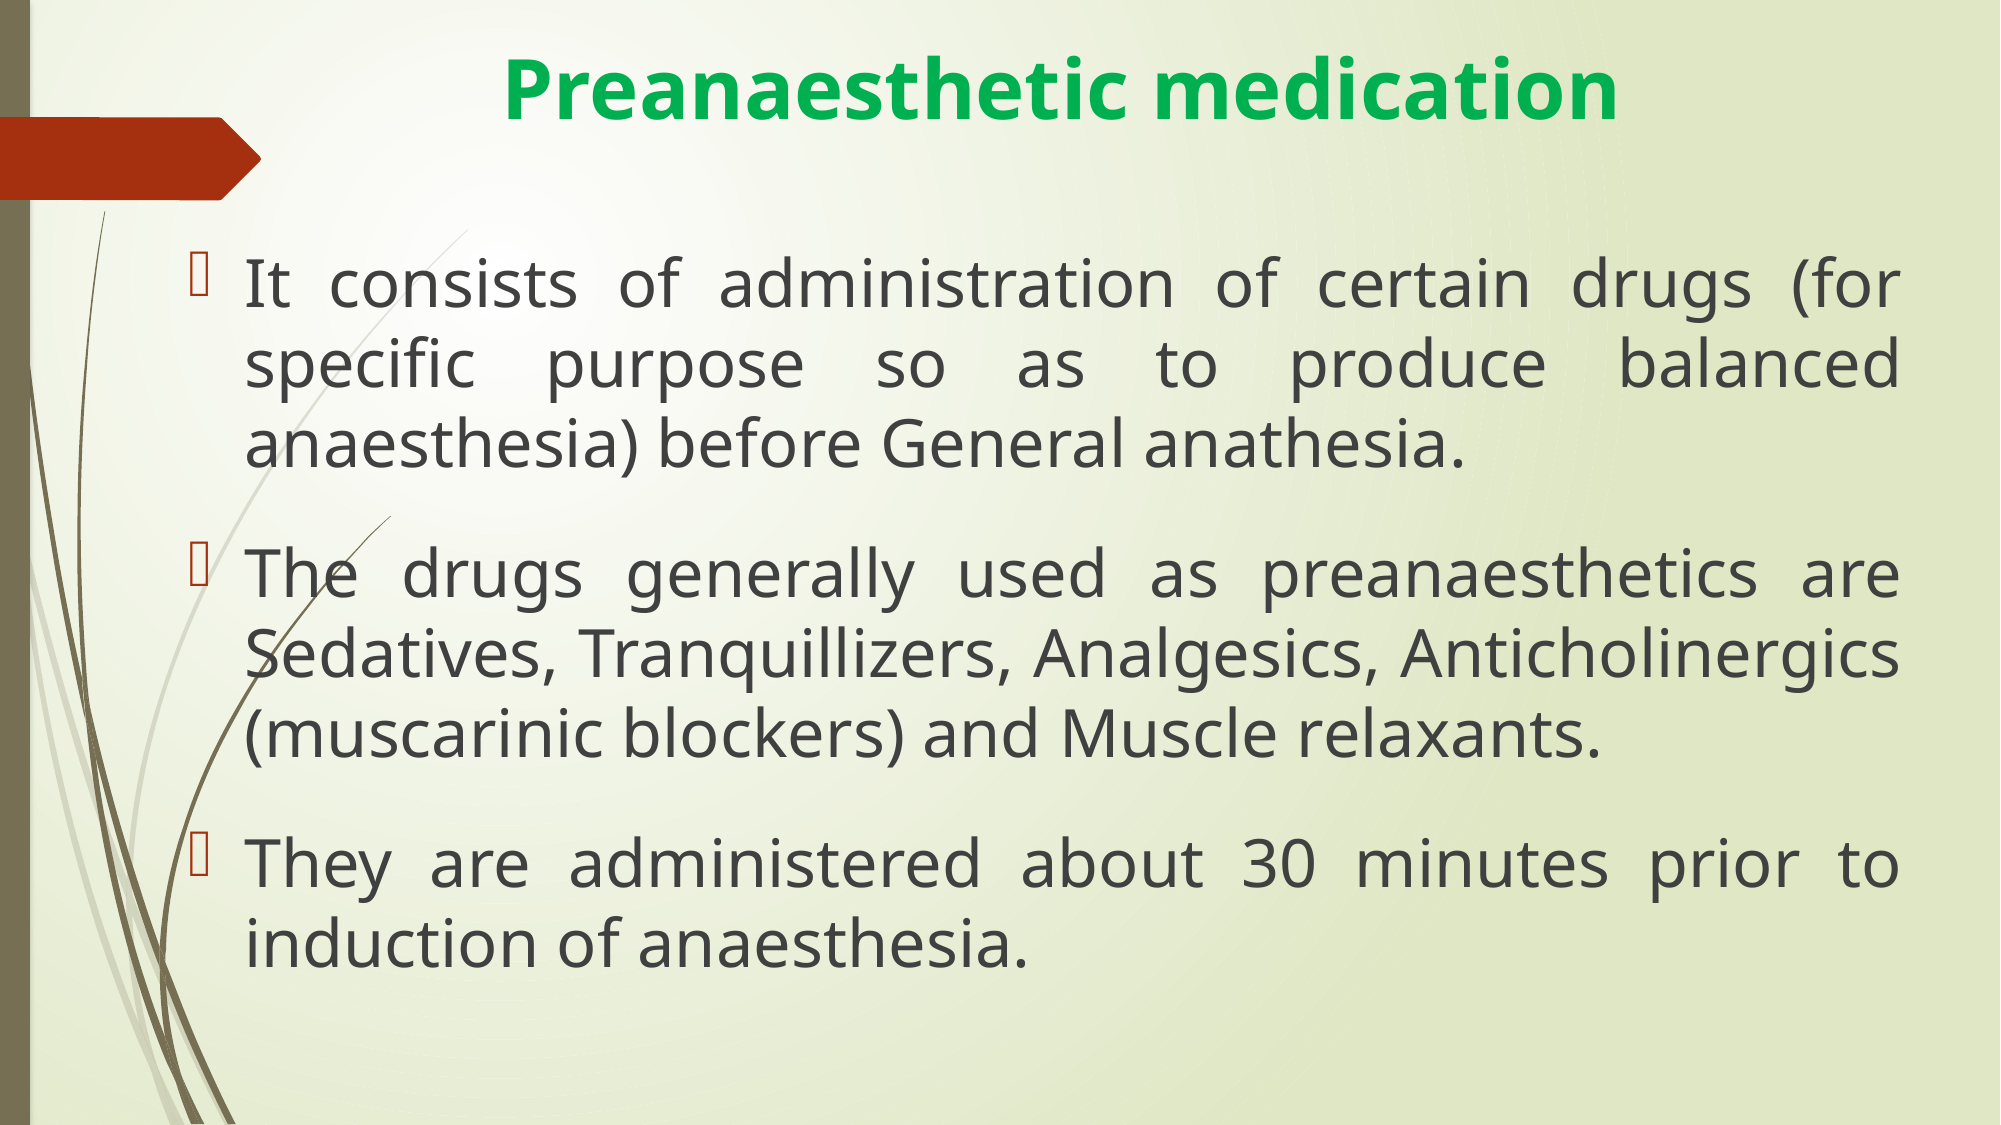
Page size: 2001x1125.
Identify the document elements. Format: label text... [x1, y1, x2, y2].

list It consists of administration of certain drugs (for specific purpose so as to produce balanced anaesthesia) before General anathesia. The drugs generally used as preanaesthetics are Sedatives, Tranquillizers, Analgesics, Anticholinergics (muscarinic blockers) and Muscle relaxants. They are administered about 30 minutes prior to induction of anaesthesia. [173, 233, 1920, 1043]
title Preanaesthetic medication [330, 28, 1793, 171]
